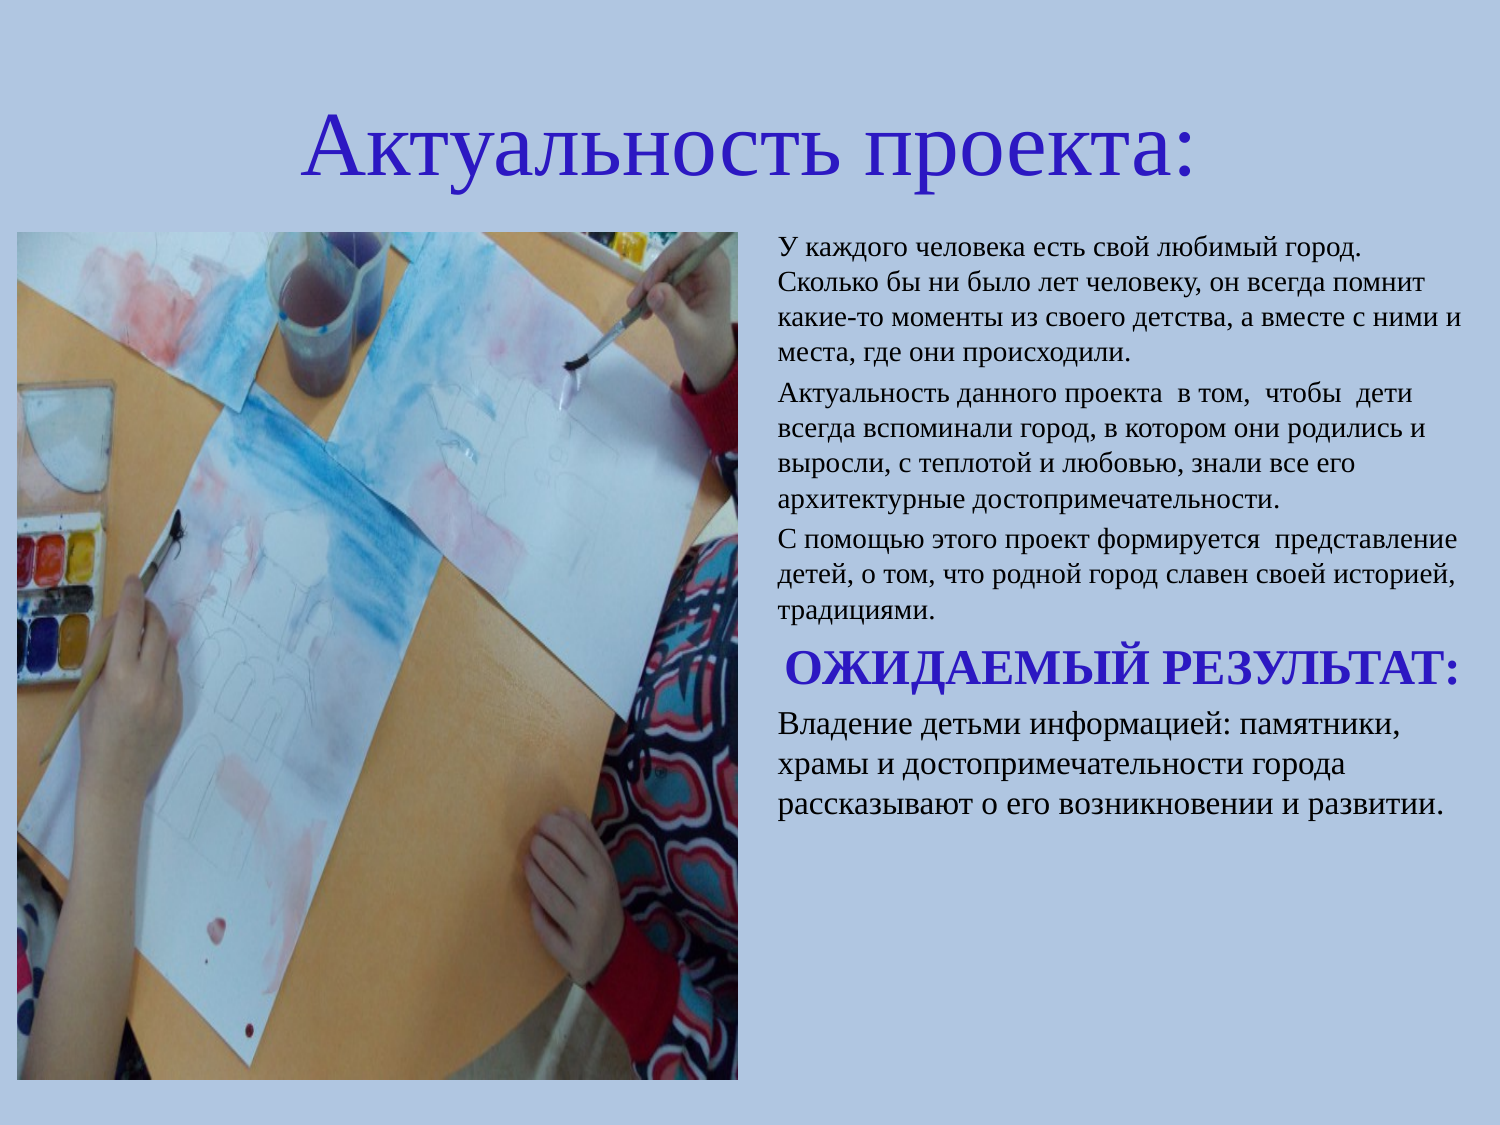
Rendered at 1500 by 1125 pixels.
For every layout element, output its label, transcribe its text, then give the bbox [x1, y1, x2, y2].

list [17, 232, 738, 1081]
title Актуальность проекта: [75, 45, 1425, 233]
list У каждого человека есть свой любимый город. Сколько бы ни было лет человеку, он всегда помнит какие-то моменты из своего детства, а вместе с ними и места, где они происходили. Актуальность данного проекта в том, чтобы дети всегда вспоминали город, в котором они родились и выросли, с теплотой и любовью, знали все его архитектурные достопримечательности. С помощью этого проект формируется представление детей, о том, что родной город славен своей историей, традициями. ОЖИДАЕМЫЙ РЕЗУЛЬТАТ: Владение детьми информацией: памятники, храмы и достопримечательности города рассказывают о его возникновении и развитии. [762, 219, 1483, 1080]
